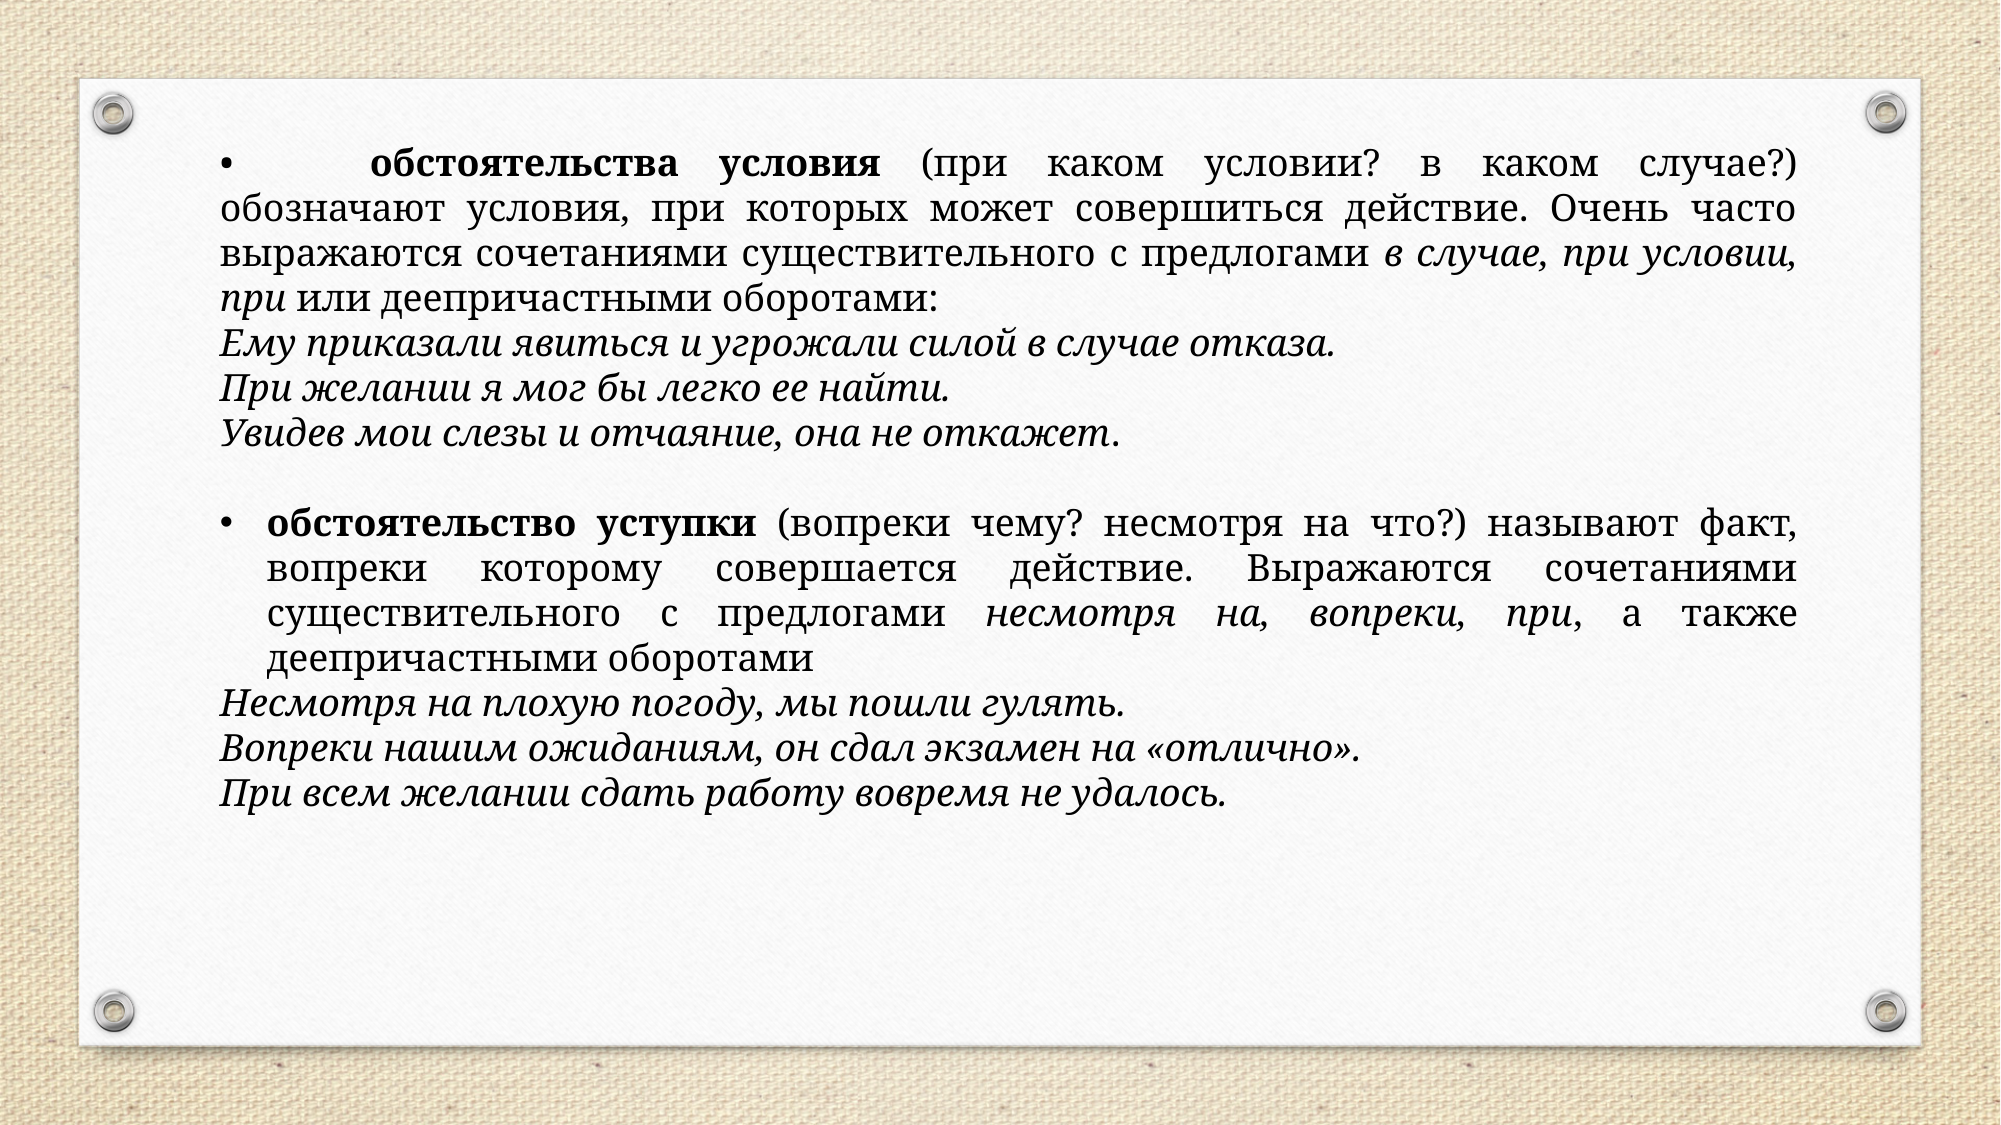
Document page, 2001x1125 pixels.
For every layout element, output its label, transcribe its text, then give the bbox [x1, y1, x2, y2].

picture [0, 0, 2001, 1125]
text_box • обстоятельства условия (при каком условии? в каком случае?) обозначают условия, при которых может совершиться действие. Очень часто выражаются сочетаниями существительного с предлогами в случае, при условии, при или деепричастными оборотами: Ему приказали явиться и угрожали силой в случае отказа. При желании я мог бы легко ее найти. Увидев мои слезы и отчаяние, она не откажет. обстоятельство уступки (вопреки чему? несмотря на что?) называют факт, вопреки которому совершается действие. Выражаются сочетаниями существительного с предлогами несмотря на, вопреки, при, а также деепричастными оборотами Несмотря на плохую погоду, мы пошли гулять. Вопреки нашим ожиданиям, он сдал экзамен на «отлично». При всем желании сдать работу вовремя не удалось. [204, 131, 1813, 867]
